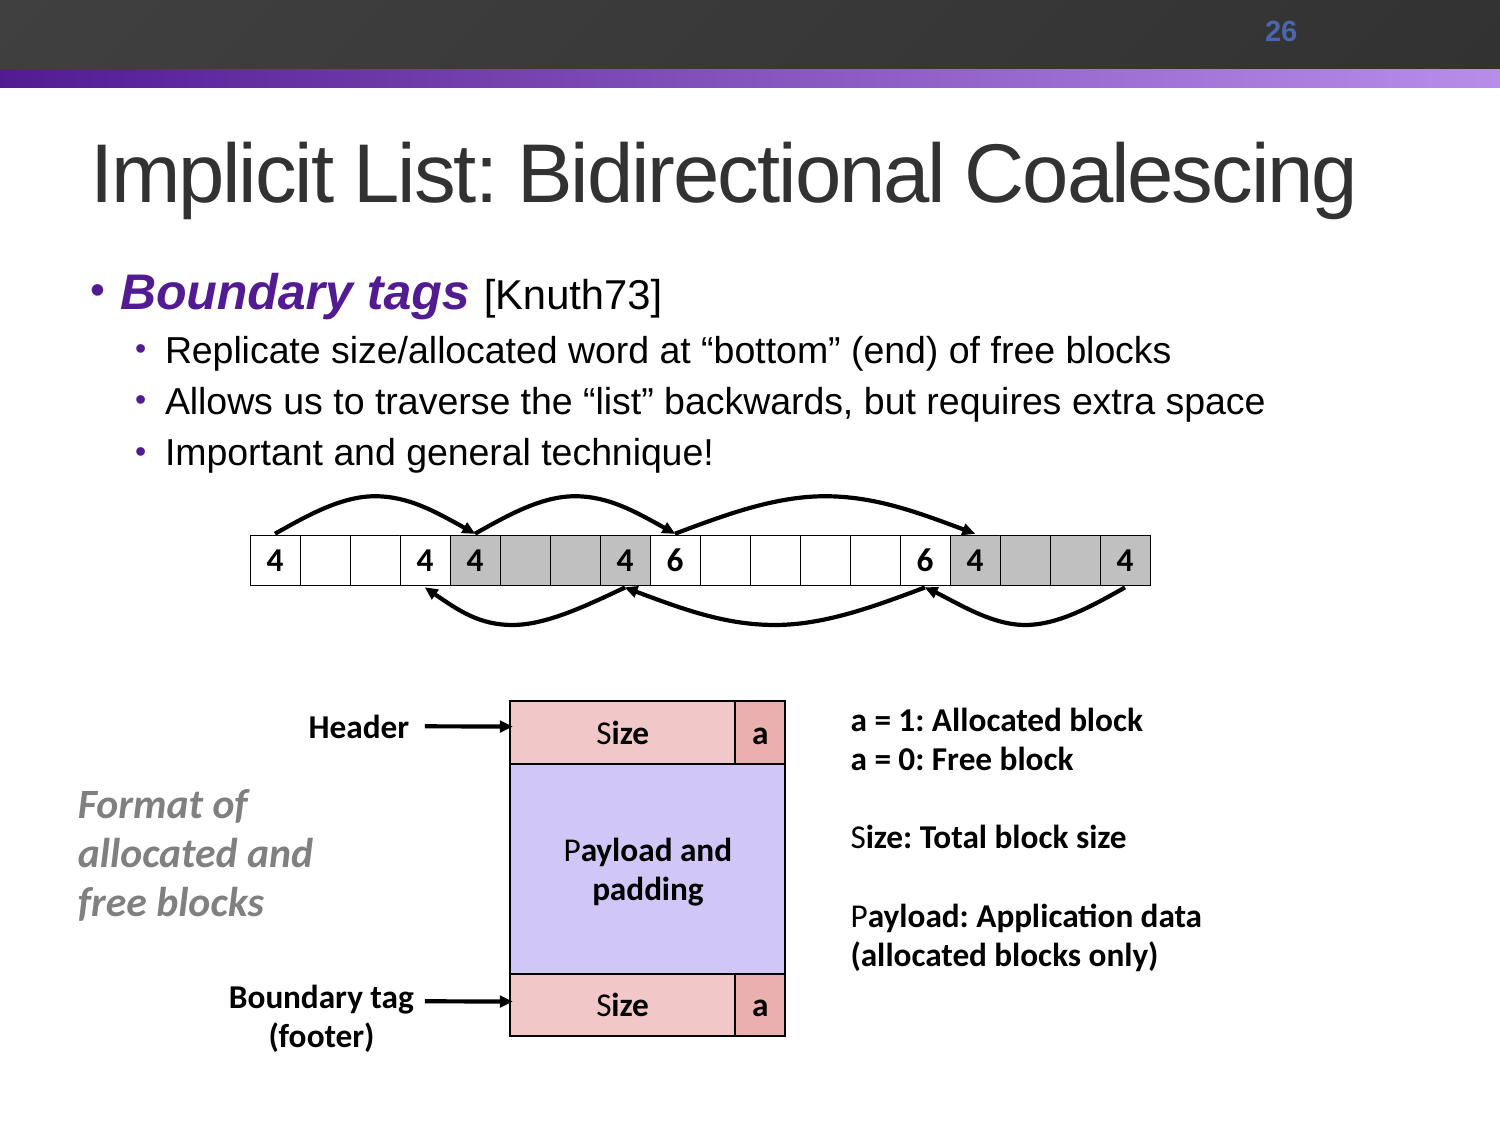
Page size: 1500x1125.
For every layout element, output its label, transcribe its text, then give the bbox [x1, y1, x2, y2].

text_box a [735, 701, 786, 764]
text_box Payload and padding [510, 763, 786, 973]
text_box [424, 995, 513, 1008]
title Implicit List: Bidirectional Coalescing [75, 87, 1425, 250]
text_box [424, 720, 513, 733]
text_box Size [510, 973, 735, 1037]
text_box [249, 495, 1151, 626]
text_box a = 1: Allocated block a = 0: Free block Size: Total block size Payload: Application data (allocated blocks only) [835, 692, 1218, 1021]
text_box Format of allocated and free blocks [63, 771, 329, 934]
text_box Boundary tag (footer) [214, 969, 430, 1063]
slide_number 26 [1250, 3, 1425, 57]
text_box a [735, 973, 786, 1037]
list Boundary tags [Knuth73] Replicate size/allocated word at “bottom” (end) of free blocks Allows us to traverse the “list” backwards, but requires extra space Important and general technique! [75, 262, 1425, 1063]
text_box Header [294, 699, 425, 755]
text_box Size [510, 701, 735, 763]
